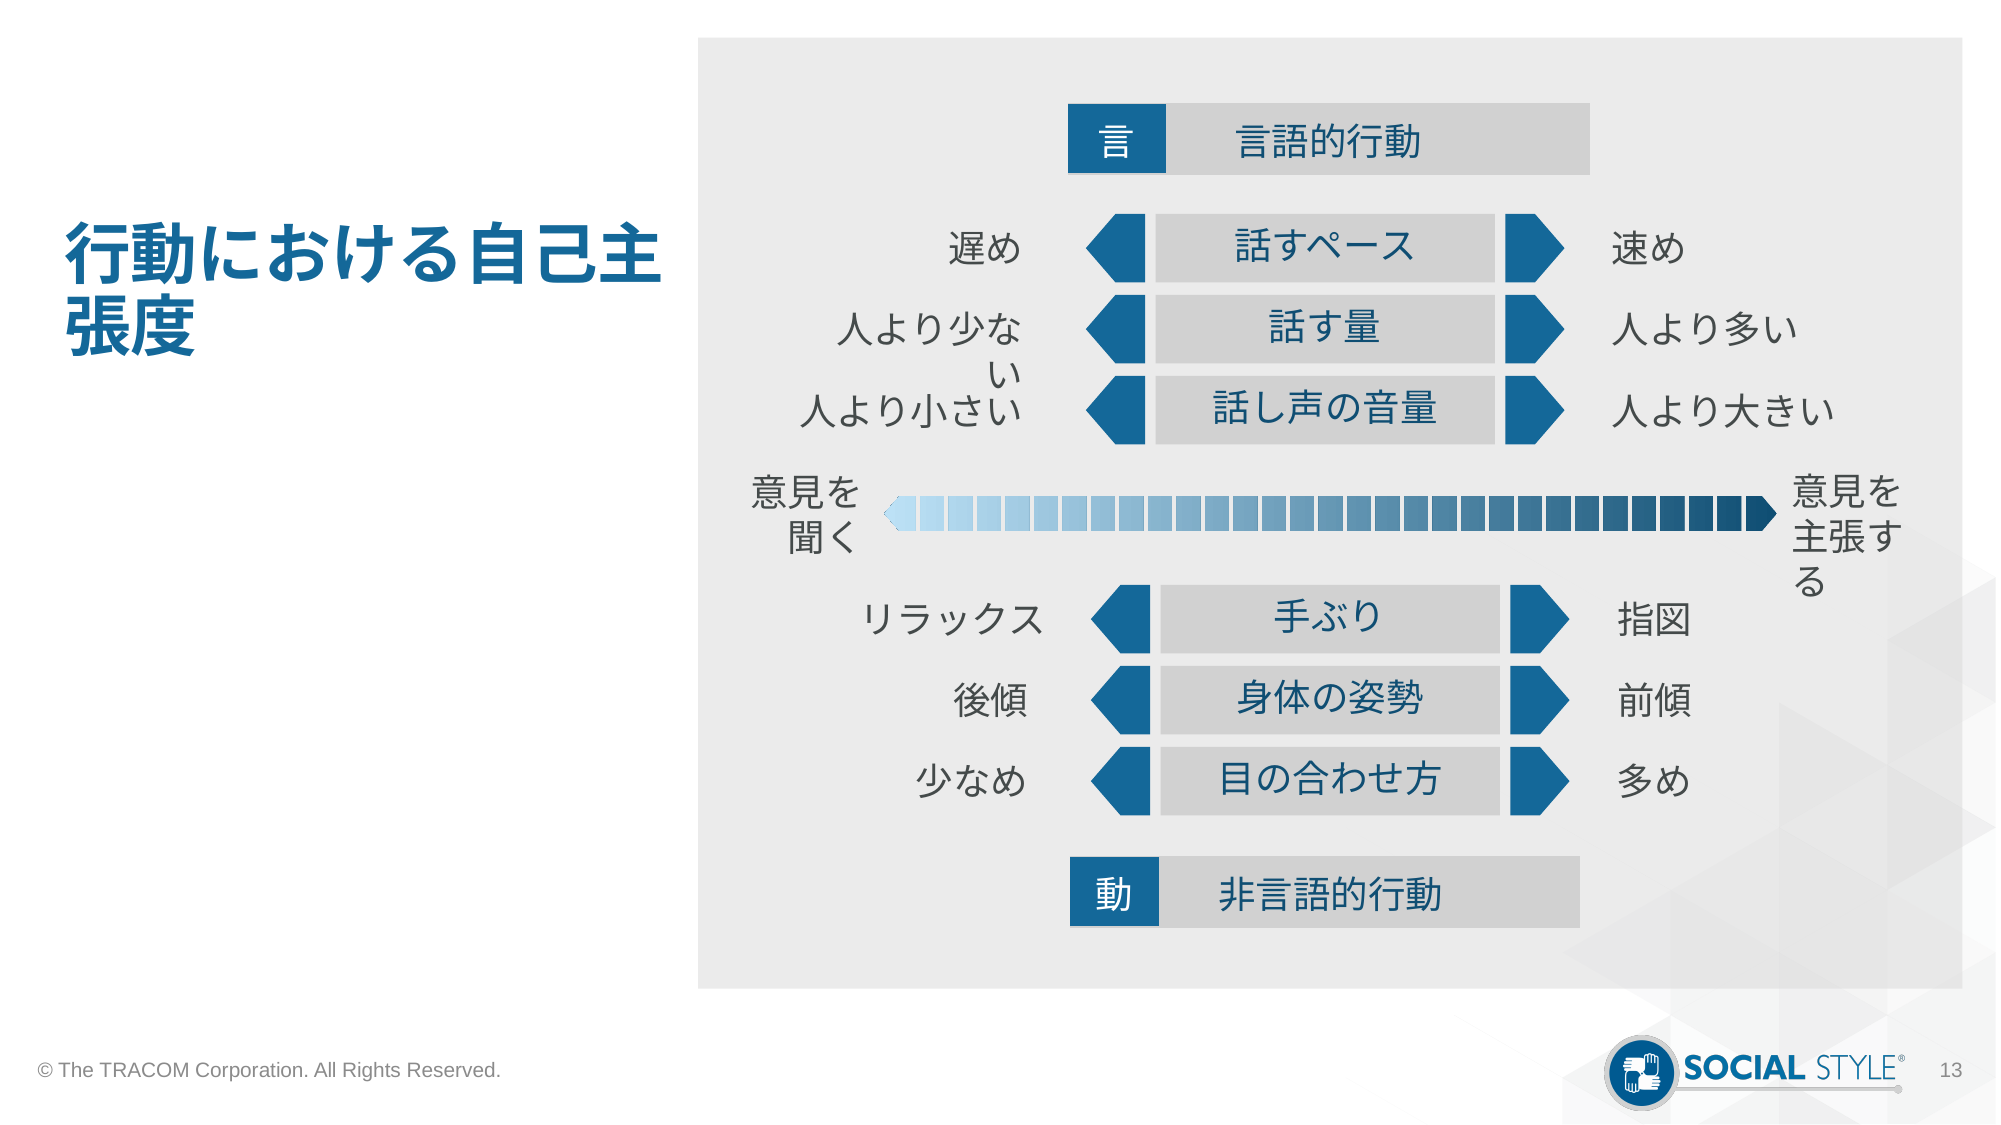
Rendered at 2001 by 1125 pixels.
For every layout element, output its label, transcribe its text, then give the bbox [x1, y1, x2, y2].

table_header 言語的行動 [1166, 104, 1590, 173]
slide_number 13 [1512, 1056, 1963, 1103]
picture [1604, 1103, 1905, 1111]
picture [1604, 1035, 1905, 1056]
table_header 動 [1070, 857, 1159, 926]
title 行動における自己主張度 [64, 37, 669, 365]
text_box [757, 375, 1855, 445]
table_header 非言語的行動 [1159, 857, 1580, 926]
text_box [818, 746, 1838, 816]
table_header 言 [1068, 104, 1166, 173]
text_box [876, 584, 1693, 654]
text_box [948, 213, 1687, 283]
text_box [735, 468, 1940, 561]
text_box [828, 665, 1877, 735]
list [698, 37, 1963, 989]
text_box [807, 294, 1809, 364]
footer © The TRACOM Corporation. All Rights Reserved. [37, 1056, 1338, 1103]
